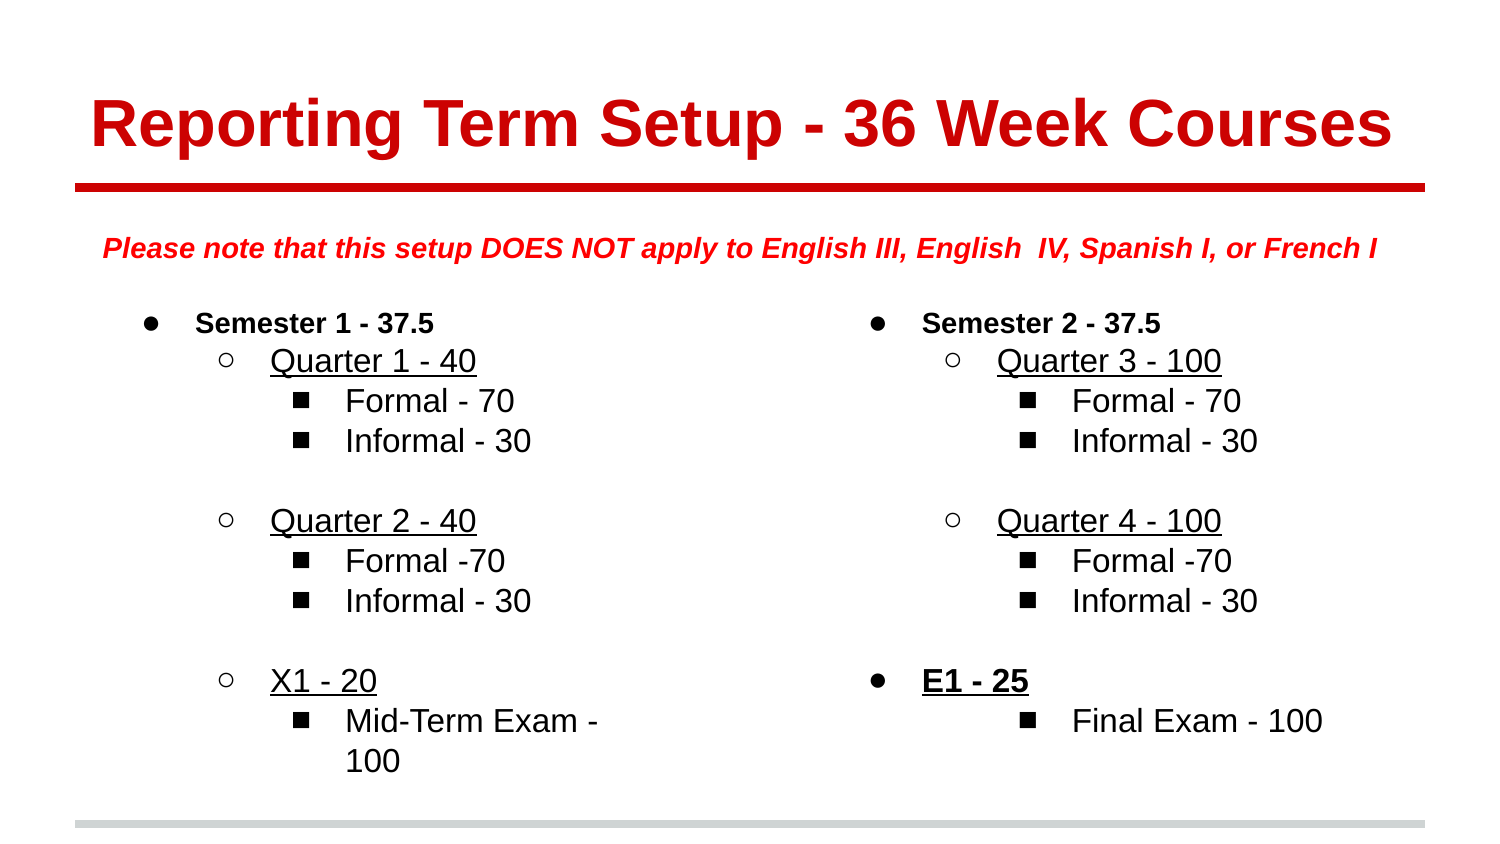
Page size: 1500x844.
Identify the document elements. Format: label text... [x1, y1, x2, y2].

text_box Please note that this setup DOES NOT apply to English III, English IV, Spanish I, or French I [38, 214, 1443, 250]
text_box Semester 2 - 37.5 Quarter 3 - 100 Formal - 70 Informal - 30 Quarter 4 - 100 Formal -70 Informal - 30 E1 - 25 Final Exam - 100 [831, 289, 1398, 803]
text_box Semester 1 - 37.5 Quarter 1 - 40 Formal - 70 Informal - 30 Quarter 2 - 40 Formal -70 Informal - 30 X1 - 20 Mid-Term Exam - 100 [105, 289, 671, 803]
title Reporting Term Setup - 36 Week Courses [75, 33, 1425, 175]
